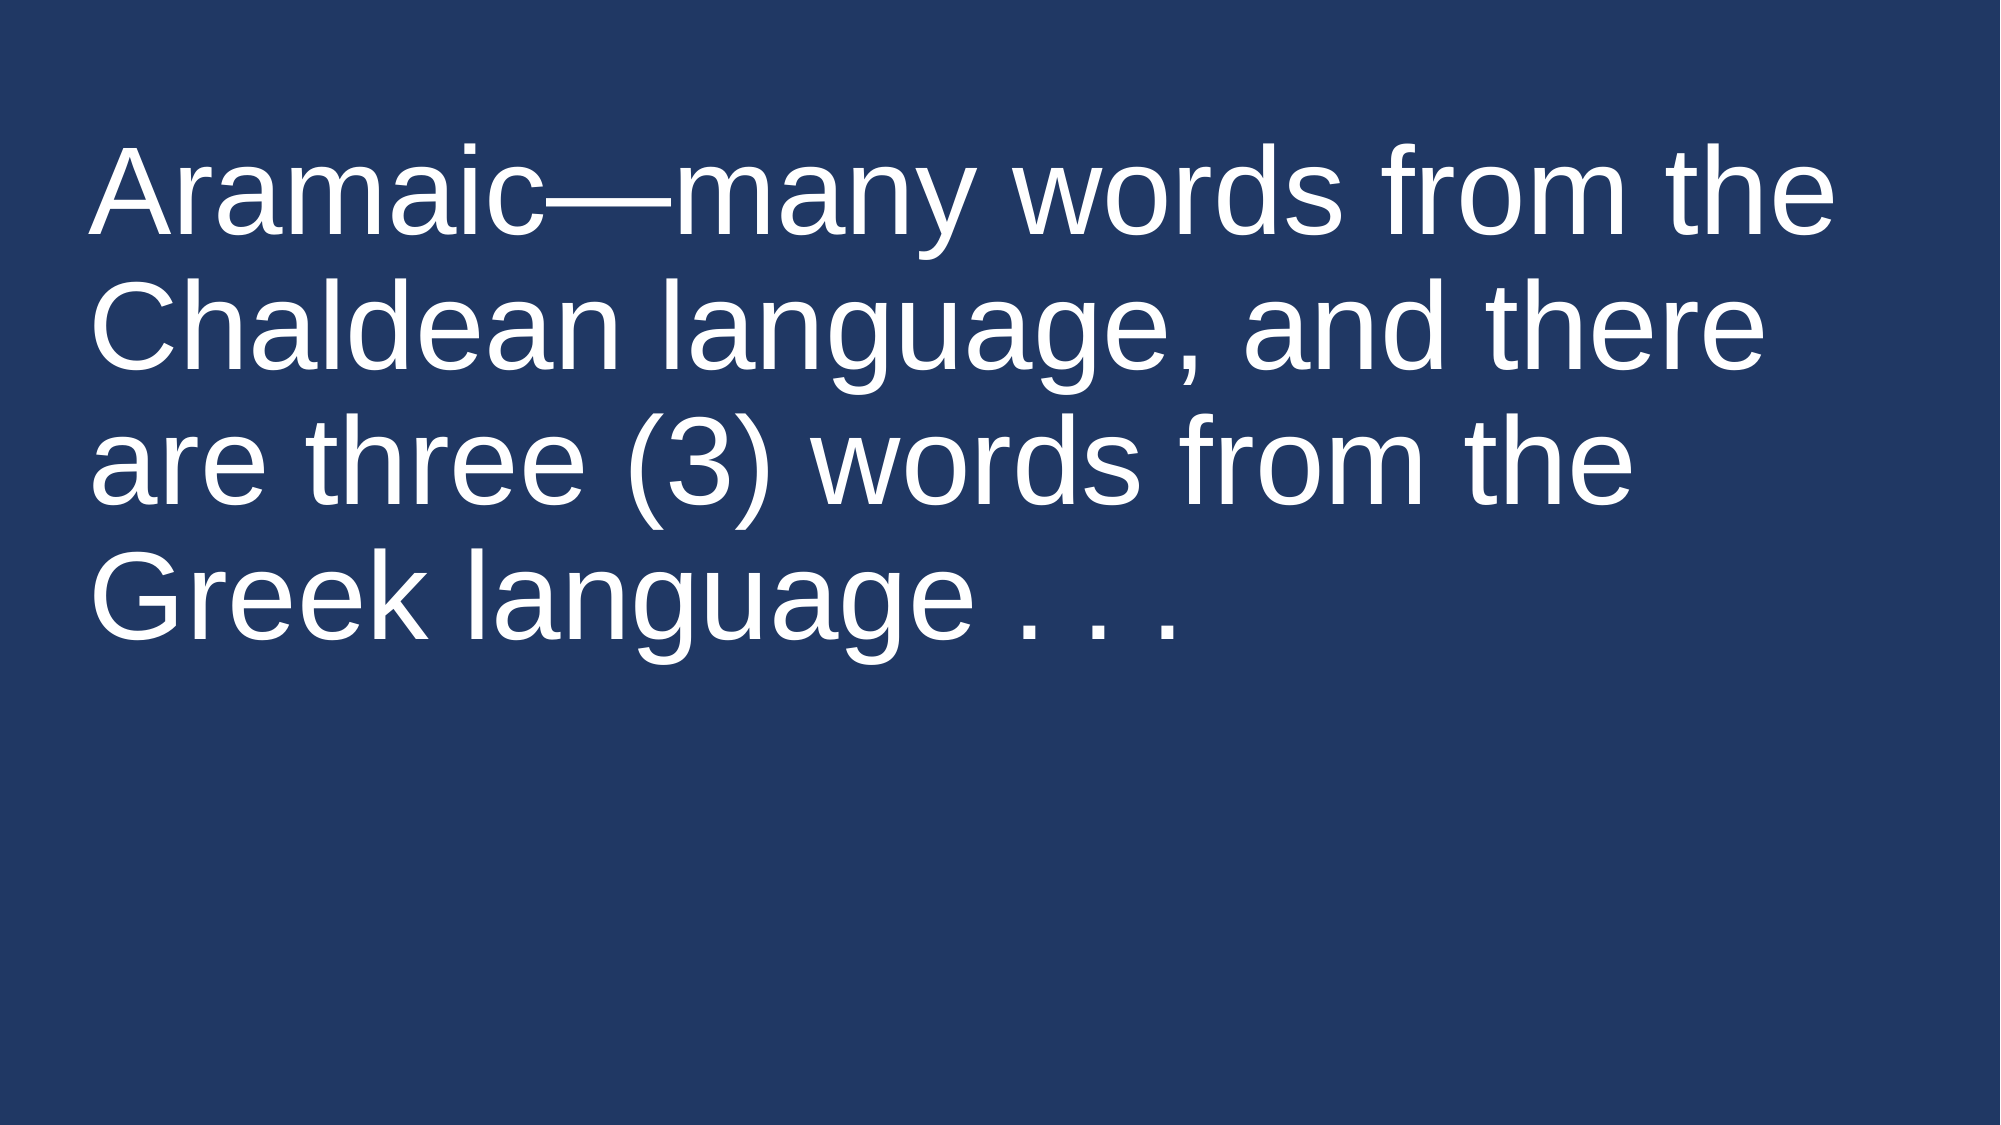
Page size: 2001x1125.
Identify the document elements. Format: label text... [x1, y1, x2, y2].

title Aramaic—many words from the Chaldean language, and there are three (3) words from the Greek language . . . [73, 59, 1931, 735]
